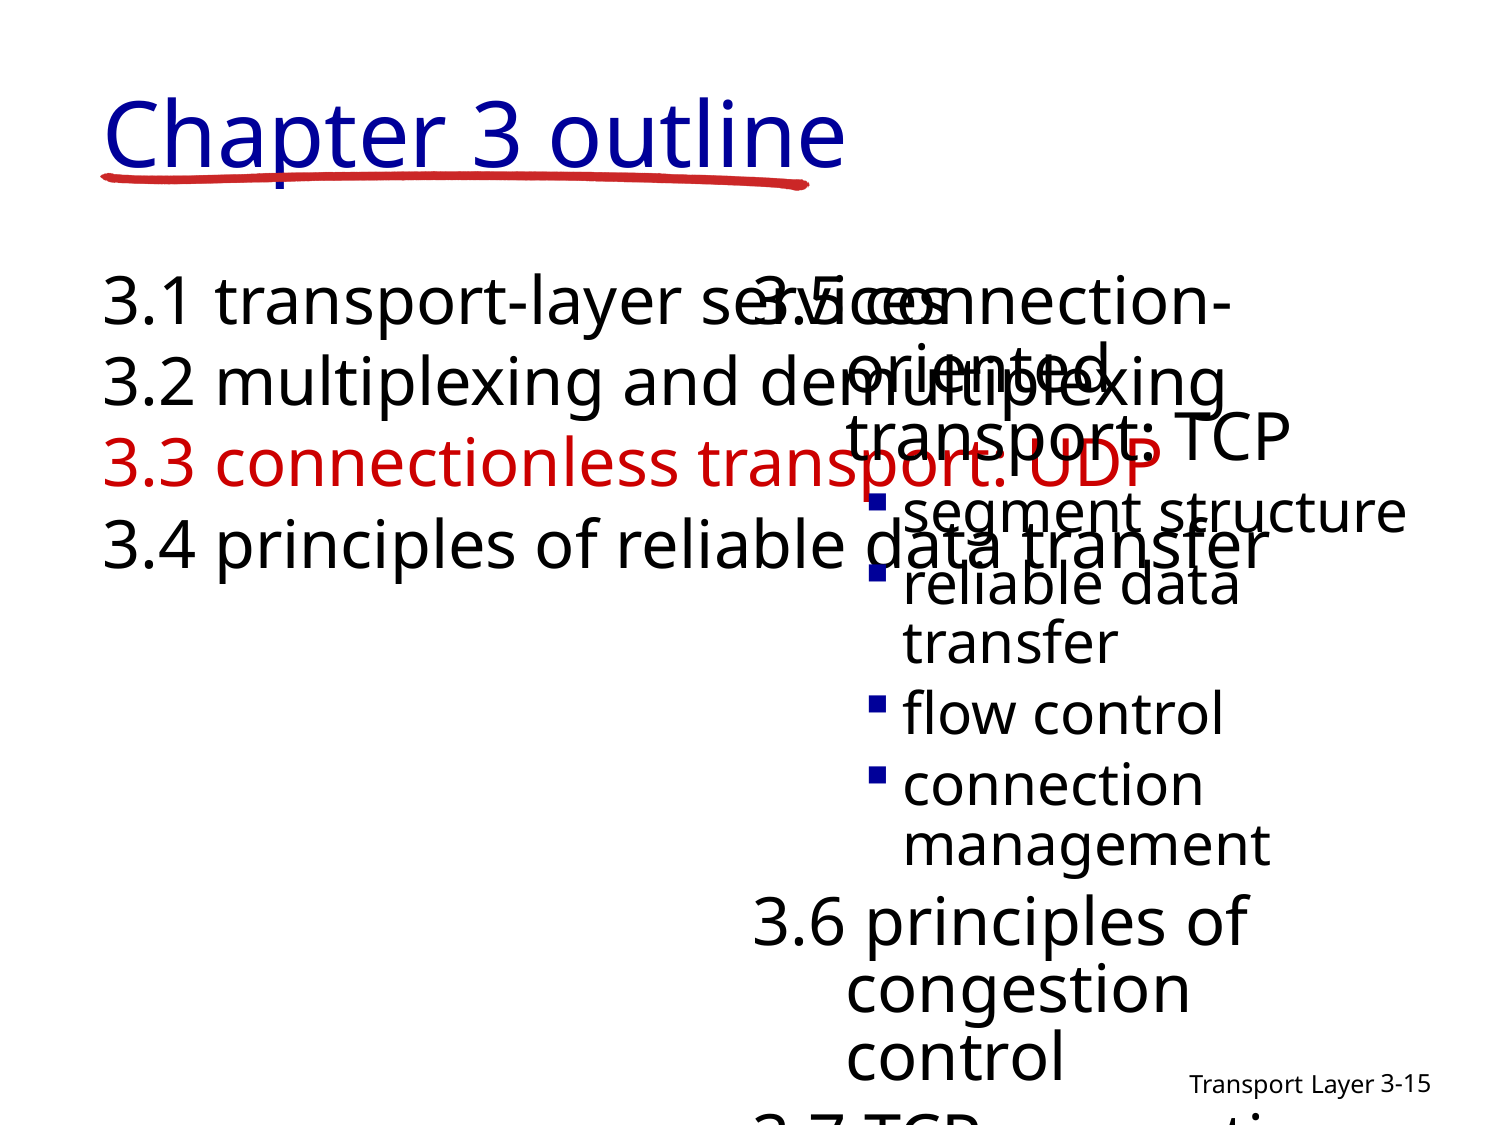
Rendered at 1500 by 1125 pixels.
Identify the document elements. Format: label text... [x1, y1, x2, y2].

list 3.5 connection-oriented transport: TCP segment structure reliable data transfer flow control connection management 3.6 principles of congestion control 3.7 TCP congestion control [737, 262, 1435, 1025]
list 3.1 transport-layer services 3.2 multiplexing and demultiplexing 3.3 connectionless transport: UDP 3.4 principles of reliable data transfer [87, 262, 737, 1025]
title Chapter 3 outline [87, 37, 1363, 225]
slide_number 3-15 [1365, 1060, 1477, 1106]
footer Transport Layer [914, 1057, 1390, 1105]
picture [97, 166, 818, 196]
